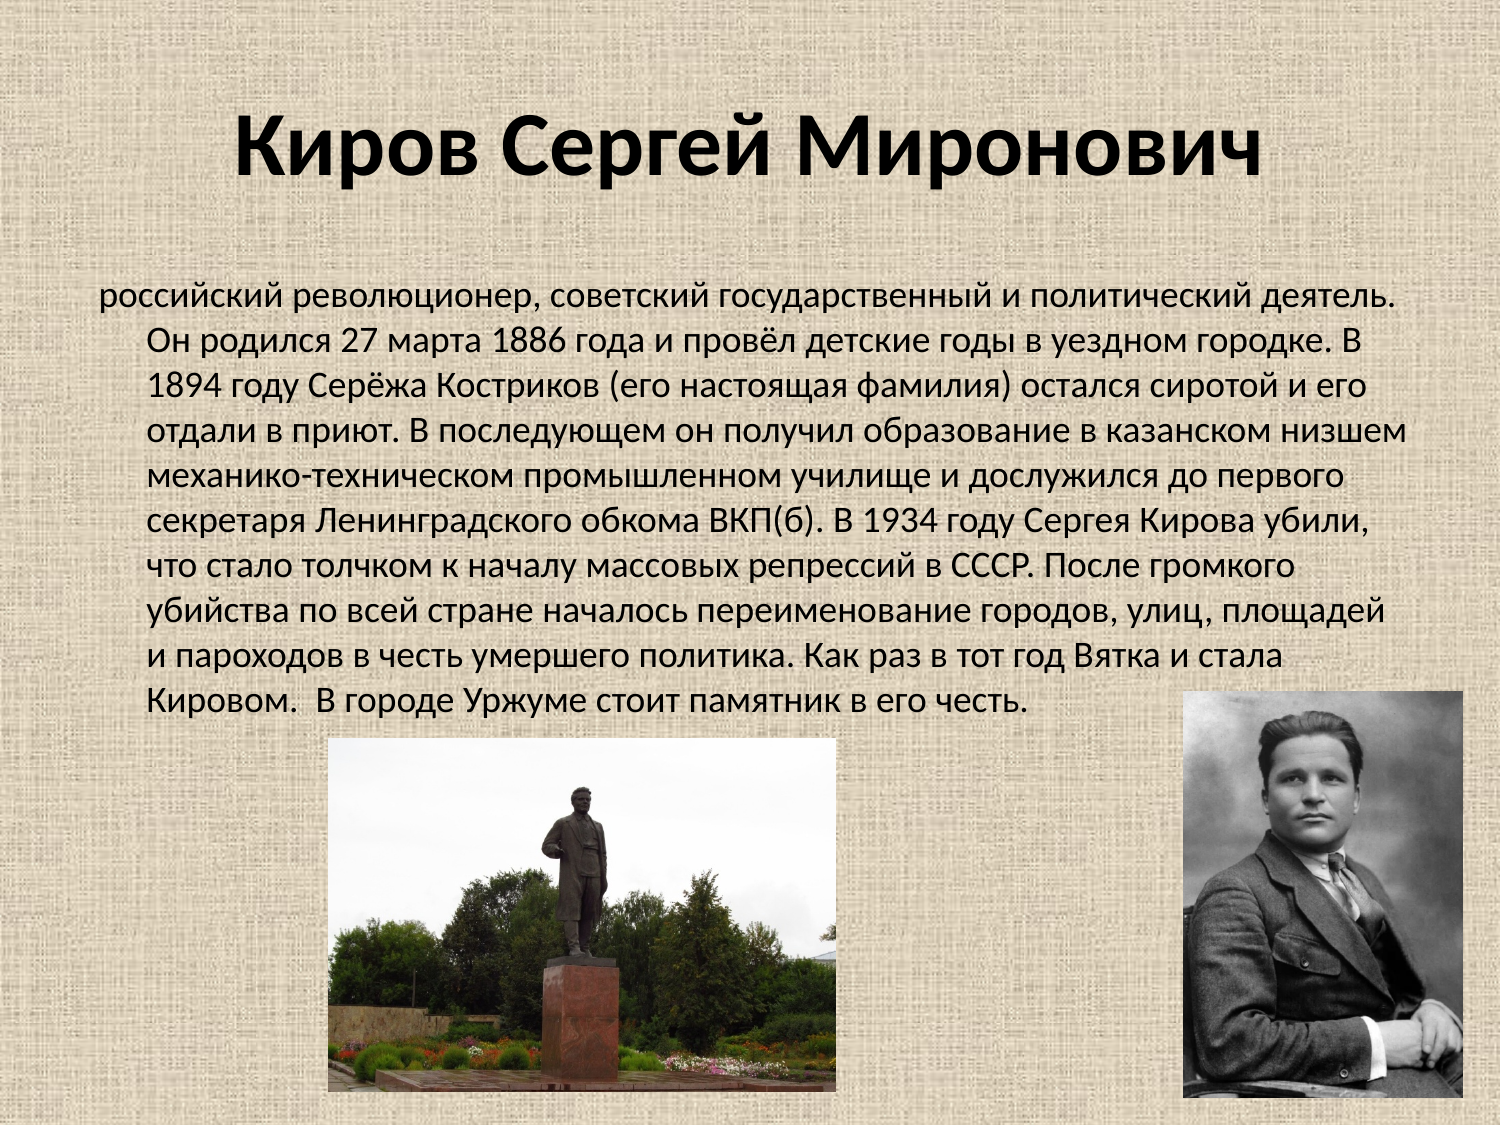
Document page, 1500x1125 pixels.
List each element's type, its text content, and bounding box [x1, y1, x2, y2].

title Киров Сергей Миронович [75, 45, 1425, 233]
list российский революционер, советский государственный и политический деятель. Он родился 27 марта 1886 года и провёл детские годы в уездном городке. В 1894 году Серёжа Костриков (его настоящая фамилия) остался сиротой и его отдали в приют. В последующем он получил образование в казанском низшем механико-техническом промышленном училище и дослужился до первого секретаря Ленинградского обкома ВКП(б). В 1934 году Сергея Кирова убили, что стало толчком к началу массовых репрессий в СССР. После громкого убийства по всей стране началось переименование городов, улиц, площадей и пароходов в честь умершего политика. Как раз в тот год Вятка и стала Кировом. В городе Уржуме стоит памятник в его честь. [75, 262, 1425, 1005]
picture [0, 0, 1500, 1125]
